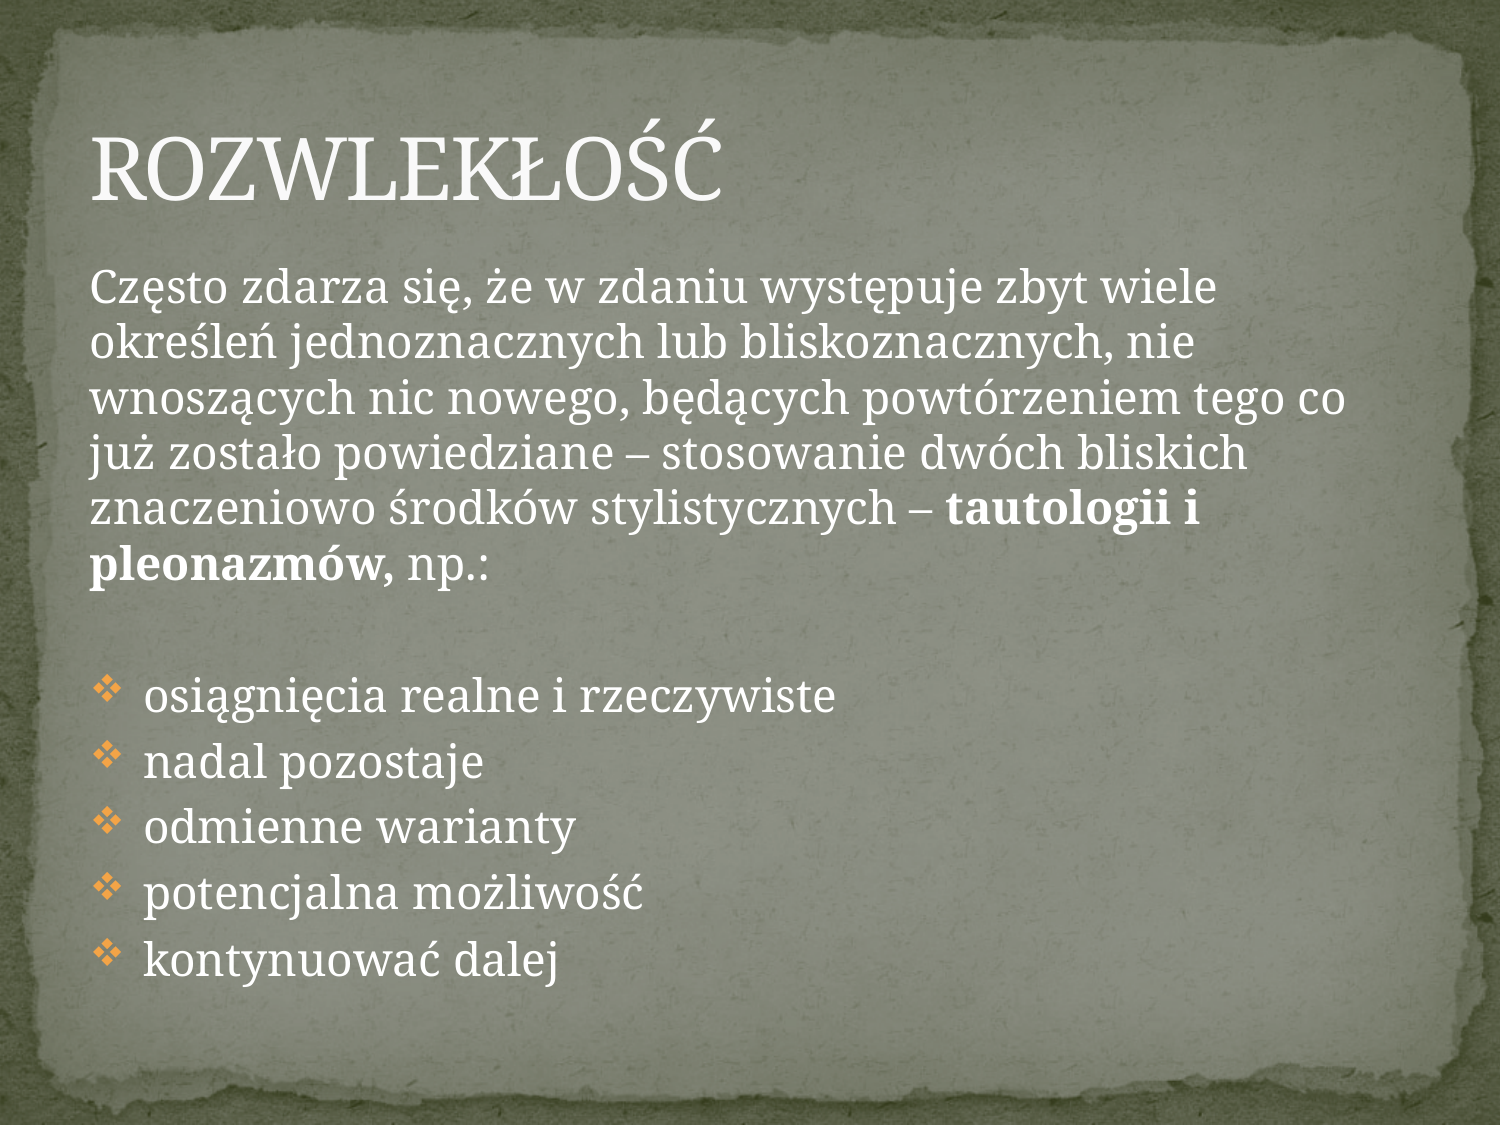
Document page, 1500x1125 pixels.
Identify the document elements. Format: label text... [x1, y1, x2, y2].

title ROZWLEKŁOŚĆ [74, 24, 1425, 225]
list Często zdarza się, że w zdaniu występuje zbyt wiele określeń jednoznacznych lub bliskoznacznych, nie wnoszących nic nowego, będących powtórzeniem tego co już zostało powiedziane – stosowanie dwóch bliskich znaczeniowo środków stylistycznych – tautologii i pleonazmów, np.: osiągnięcia realne i rzeczywiste nadal pozostaje odmienne warianty potencjalna możliwość kontynuować dalej [75, 249, 1425, 1000]
